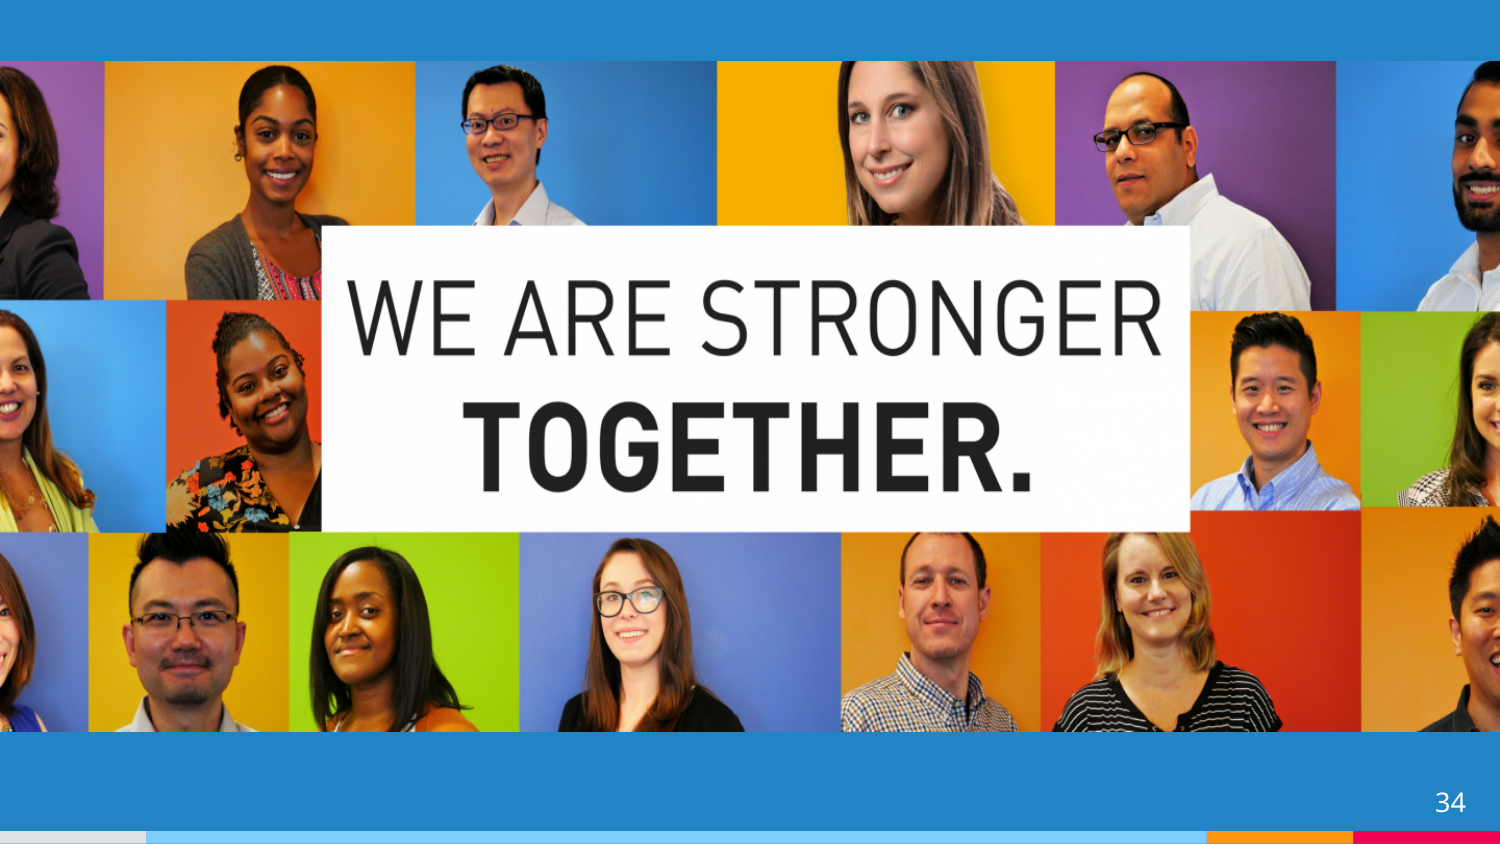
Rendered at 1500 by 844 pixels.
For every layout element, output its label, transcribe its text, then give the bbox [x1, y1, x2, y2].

picture [0, 61, 1500, 732]
slide_number 34 [1391, 770, 1482, 822]
